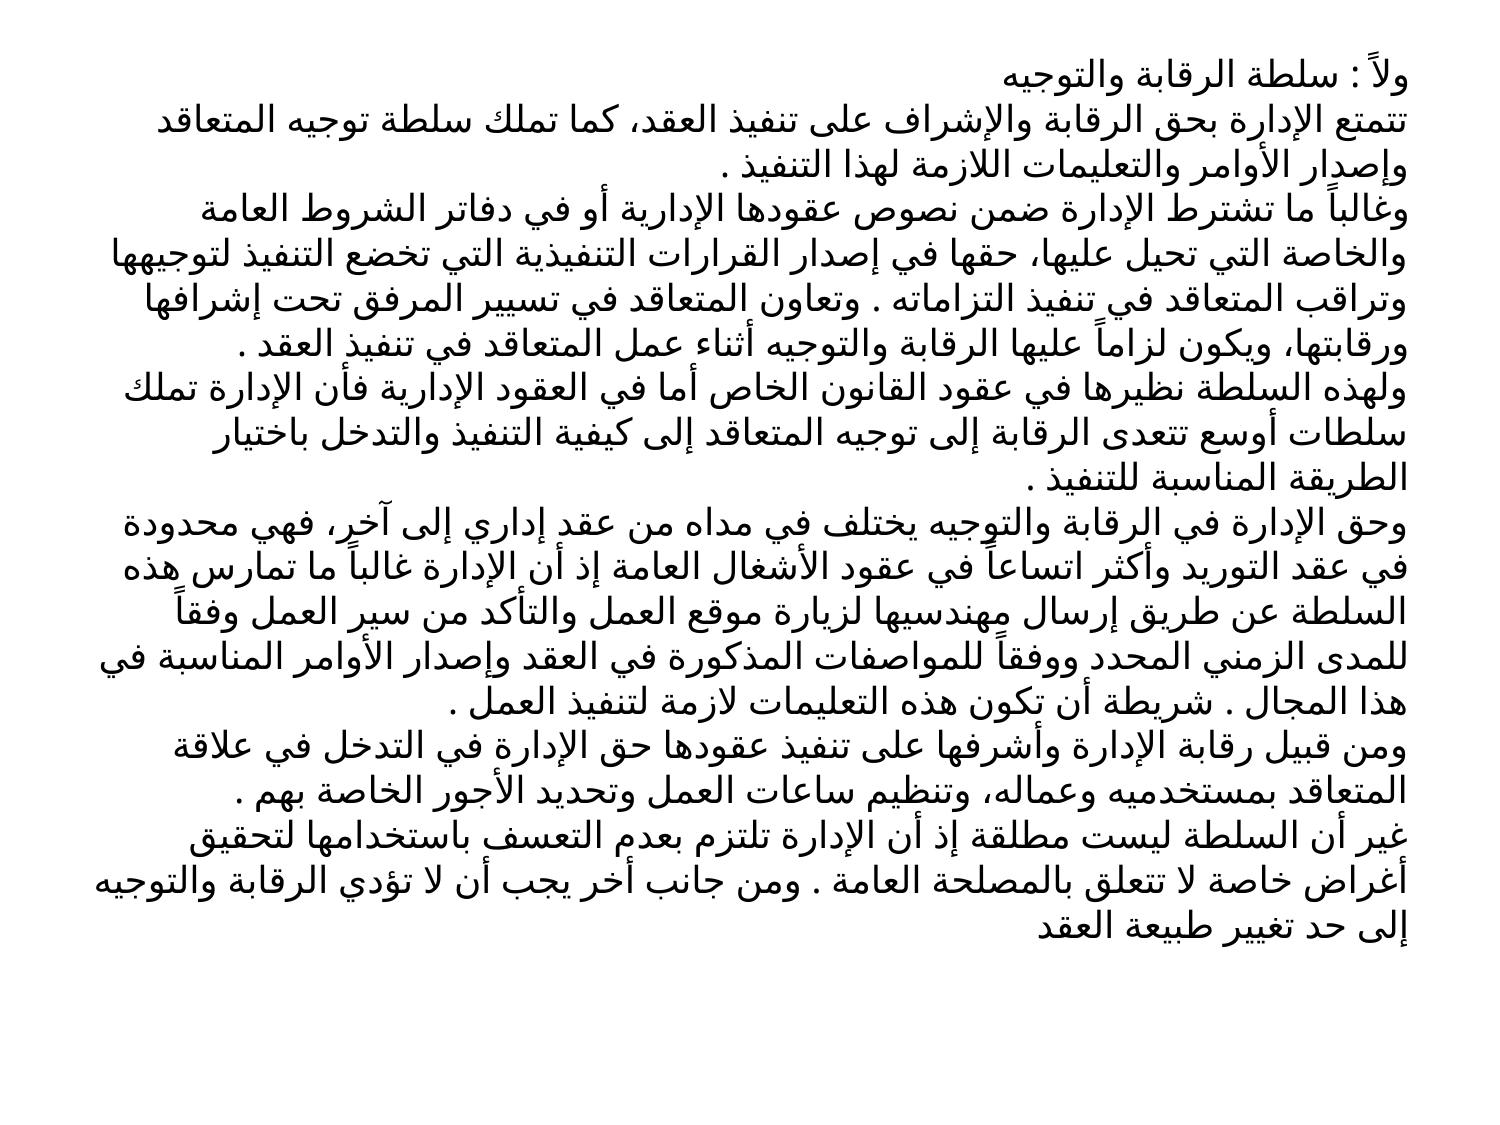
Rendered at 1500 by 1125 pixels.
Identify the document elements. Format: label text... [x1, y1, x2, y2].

list ولاً : سلطة الرقابة والتوجيه تتمتع الإدارة بحق الرقابة والإشراف على تنفيذ العقد، كما تملك سلطة توجيه المتعاقد وإصدار الأوامر والتعليمات اللازمة لهذا التنفيذ . وغالباً ما تشترط الإدارة ضمن نصوص عقودها الإدارية أو في دفاتر الشروط العامة والخاصة التي تحيل عليها، حقها في إصدار القرارات التنفيذية التي تخضع التنفيذ لتوجيهها وتراقب المتعاقد في تنفيذ التزاماته . وتعاون المتعاقد في تسيير المرفق تحت إشرافها ورقابتها، ويكون لزاماً عليها الرقابة والتوجيه أثناء عمل المتعاقد في تنفيذ العقد . ولهذه السلطة نظيرها في عقود القانون الخاص أما في العقود الإدارية فأن الإدارة تملك سلطات أوسع تتعدى الرقابة إلى توجيه المتعاقد إلى كيفية التنفيذ والتدخل باختيار الطريقة المناسبة للتنفيذ . وحق الإدارة في الرقابة والتوجيه يختلف في مداه من عقد إداري إلى آخر، فهي محدودة في عقد التوريد وأكثر اتساعاً في عقود الأشغال العامة إذ أن الإدارة غالباً ما تمارس هذه السلطة عن طريق إرسال مهندسيها لزيارة موقع العمل والتأكد من سير العمل وفقاً للمدى الزمني المحدد ووفقاً للمواصفات المذكورة في العقد وإصدار الأوامر المناسبة في هذا المجال . شريطة أن تكون هذه التعليمات لازمة لتنفيذ العمل . ومن قبيل رقابة الإدارة وأشرفها على تنفيذ عقودها حق الإدارة في التدخل في علاقة المتعاقد بمستخدميه وعماله، وتنظيم ساعات العمل وتحديد الأجور الخاصة بهم . غير أن السلطة ليست مطلقة إذ أن الإدارة تلتزم بعدم التعسف باستخدامها لتحقيق أغراض خاصة لا تتعلق بالمصلحة العامة . ومن جانب أخر يجب أن لا تؤدي الرقابة والتوجيه إلى حد تغيير طبيعة العقد [75, 42, 1425, 1005]
